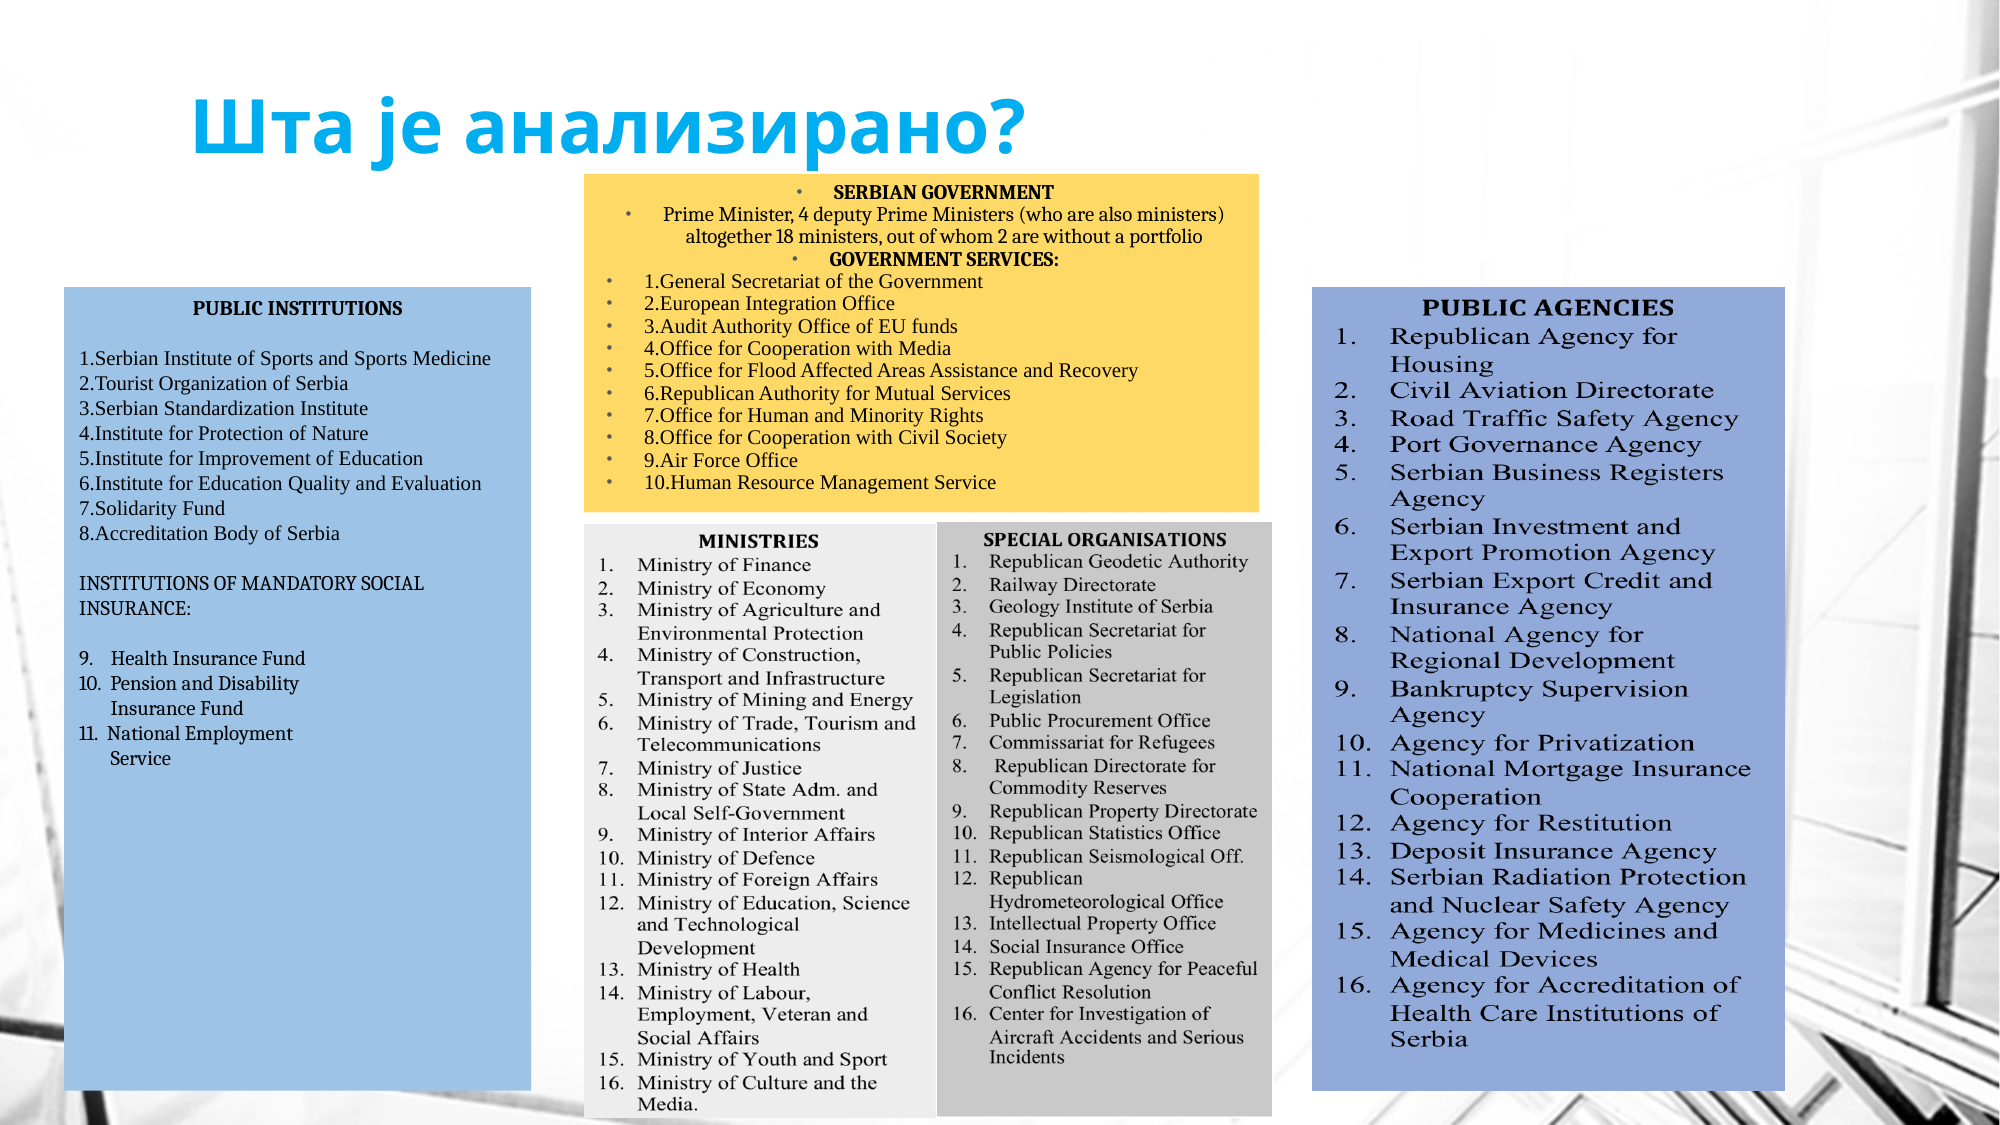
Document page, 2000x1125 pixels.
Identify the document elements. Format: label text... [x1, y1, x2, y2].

text_box PUBLIC INSTITUTIONS 1.Serbian Institute of Sports and Sports Medicine 2.Tourist Organization of Serbia 3.Serbian Standardization Institute 4.Institute for Protection of Nature 5.Institute for Improvement of Education 6.Institute for Education Quality and Evaluation 7.Solidarity Fund 8.Accreditation Body of Serbia INSTITUTIONS OF MANDATORY SOCIAL INSURANCE: 9. Health Insurance Fund 10. Pension and Disability Insurance Fund 11. National Employment Service [64, 287, 532, 1091]
list SERBIAN GOVERNMENT Prime Minister, 4 deputy Prime Ministers (who are also ministers) altogether 18 ministers, out of whom 2 are without a portfolio GOVERNMENT SERVICES: 1.General Secretariat of the Government 2.European Integration Office 3.Audit Authority Office of EU funds 4.Office for Cooperation with Media 5.Office for Flood Affected Areas Assistance and Recovery 6.Republican Authority for Mutual Services 7.Office for Human and Minority Rights 8.Office for Cooperation with Civil Society 9.Air Force Office 10.Human Resource Management Service [584, 173, 1260, 513]
picture [0, 0, 2000, 1125]
title Шта је анализирано? [174, 87, 1600, 175]
